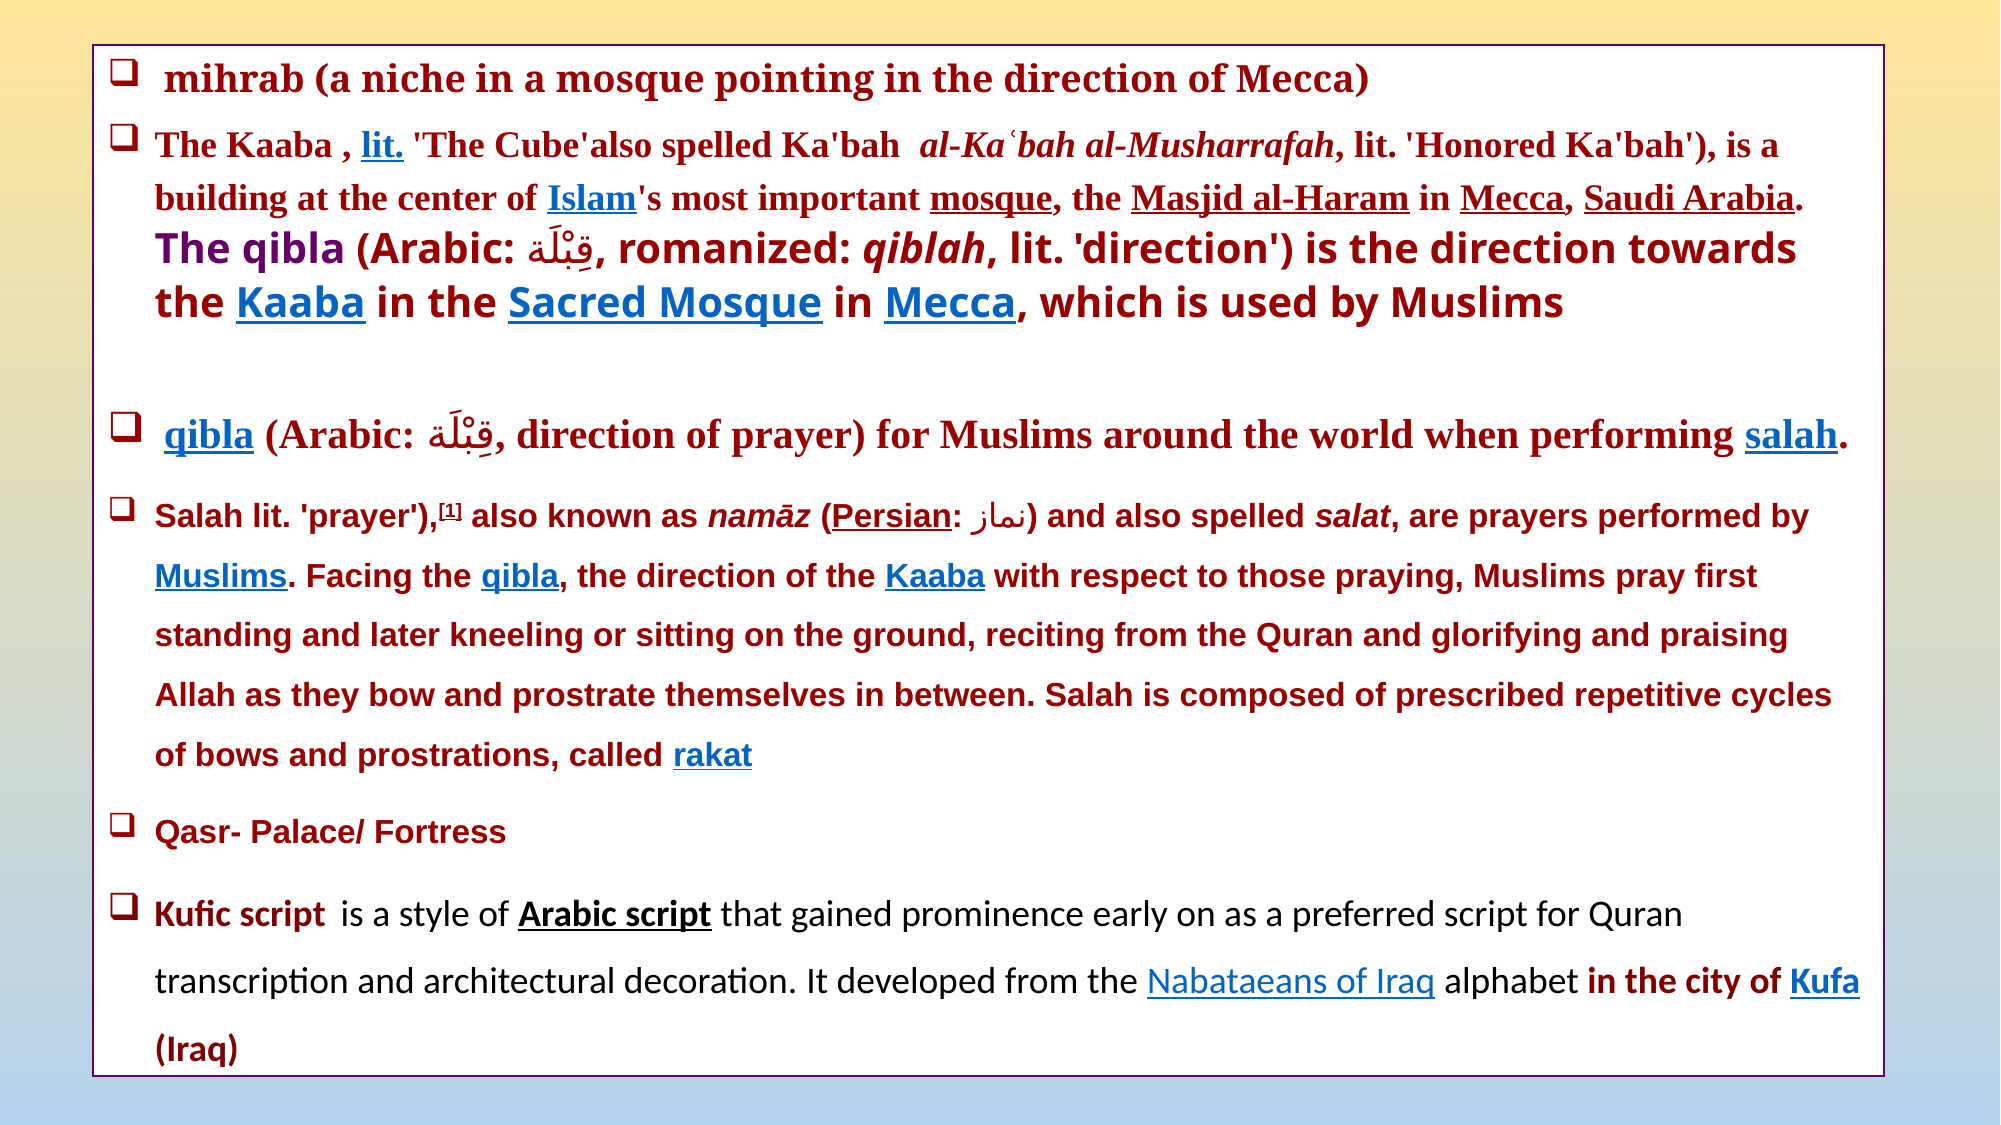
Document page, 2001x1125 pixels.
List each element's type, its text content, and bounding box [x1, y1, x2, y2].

text_box mihrab (a niche in a mosque pointing in the direction of Mecca) The Kaaba , lit. 'The Cube'also spelled Ka'bah al-Kaʿbah al-Musharrafah, lit. 'Honored Ka'bah'), is a building at the center of Islam's most important mosque, the Masjid al-Haram in Mecca, Saudi Arabia. The qibla (Arabic: قِبْلَة‎, romanized: qiblah, lit. 'direction') is the direction towards the Kaaba in the Sacred Mosque in Mecca, which is used by Muslims qibla (Arabic: قِبْلَة‎, direction of prayer) for Muslims around the world when performing salah. Salah lit. 'prayer'),[1] also known as namāz (Persian: نماز‎) and also spelled salat, are prayers performed by Muslims. Facing the qibla, the direction of the Kaaba with respect to those praying, Muslims pray first standing and later kneeling or sitting on the ground, reciting from the Quran and glorifying and praising Allah as they bow and prostrate themselves in between. Salah is composed of prescribed repetitive cycles of bows and prostrations, called rakat Qasr- Palace/ Fortress Kufic script is a style of Arabic script that gained prominence early on as a preferred script for Quran transcription and architectural decoration. It developed from the Nabataeans of Iraq alphabet in the city of Kufa (Iraq) [92, 44, 1885, 1077]
